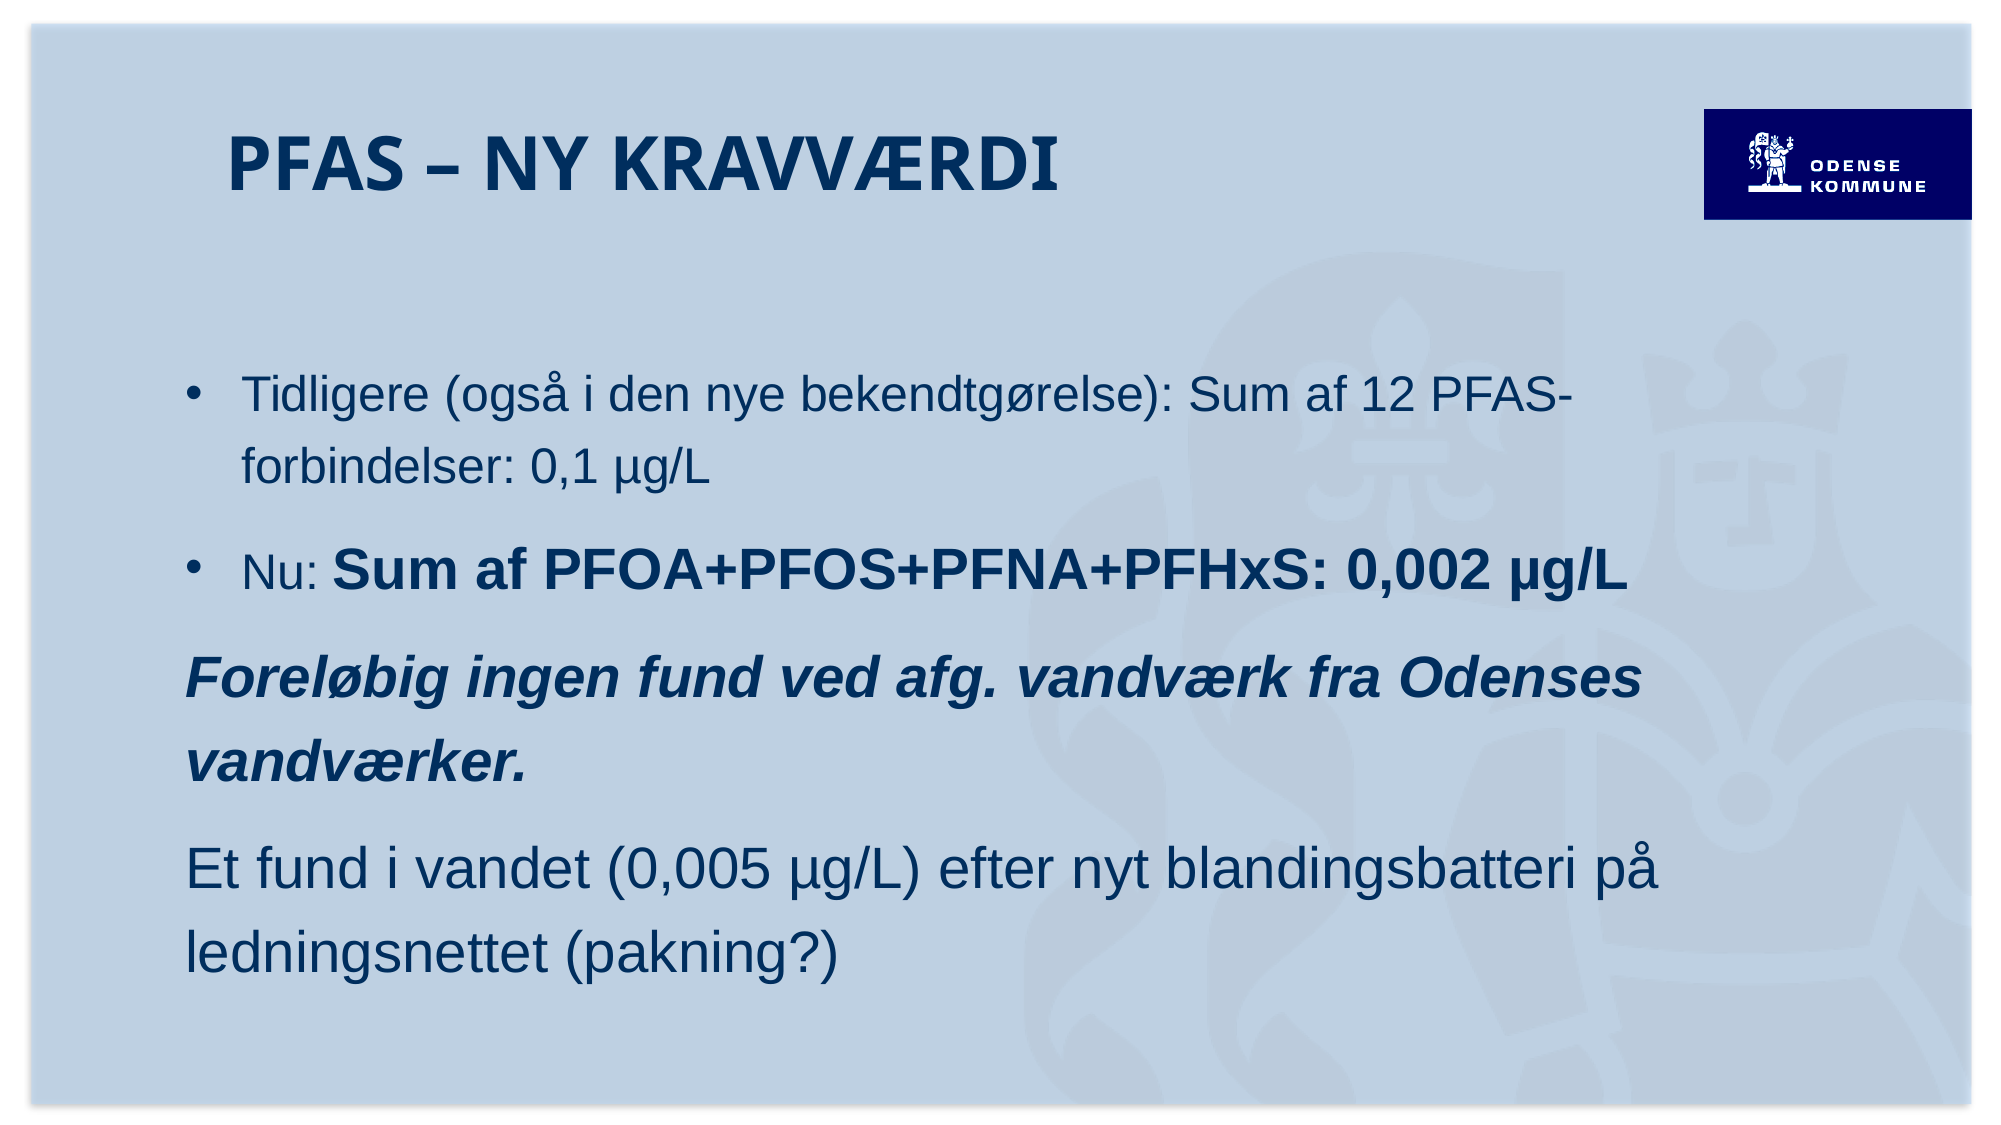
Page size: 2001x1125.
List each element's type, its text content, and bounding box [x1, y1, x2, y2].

picture [855, 109, 1972, 1107]
subtitle Tidligere (også i den nye bekendtgørelse): Sum af 12 PFAS-forbindelser: 0,1 µg/L Nu: Sum af PFOA+PFOS+PFNA+PFHxS: 0,002 µg/L Foreløbig ingen fund ved afg. vandværk fra Odenses vandværker. Et fund i vandet (0,005 µg/L) efter nyt blandingsbatteri på ledningsnettet (pakning?) [184, 349, 1705, 1083]
title PFAS – Ny kravværdi [210, 101, 1686, 220]
